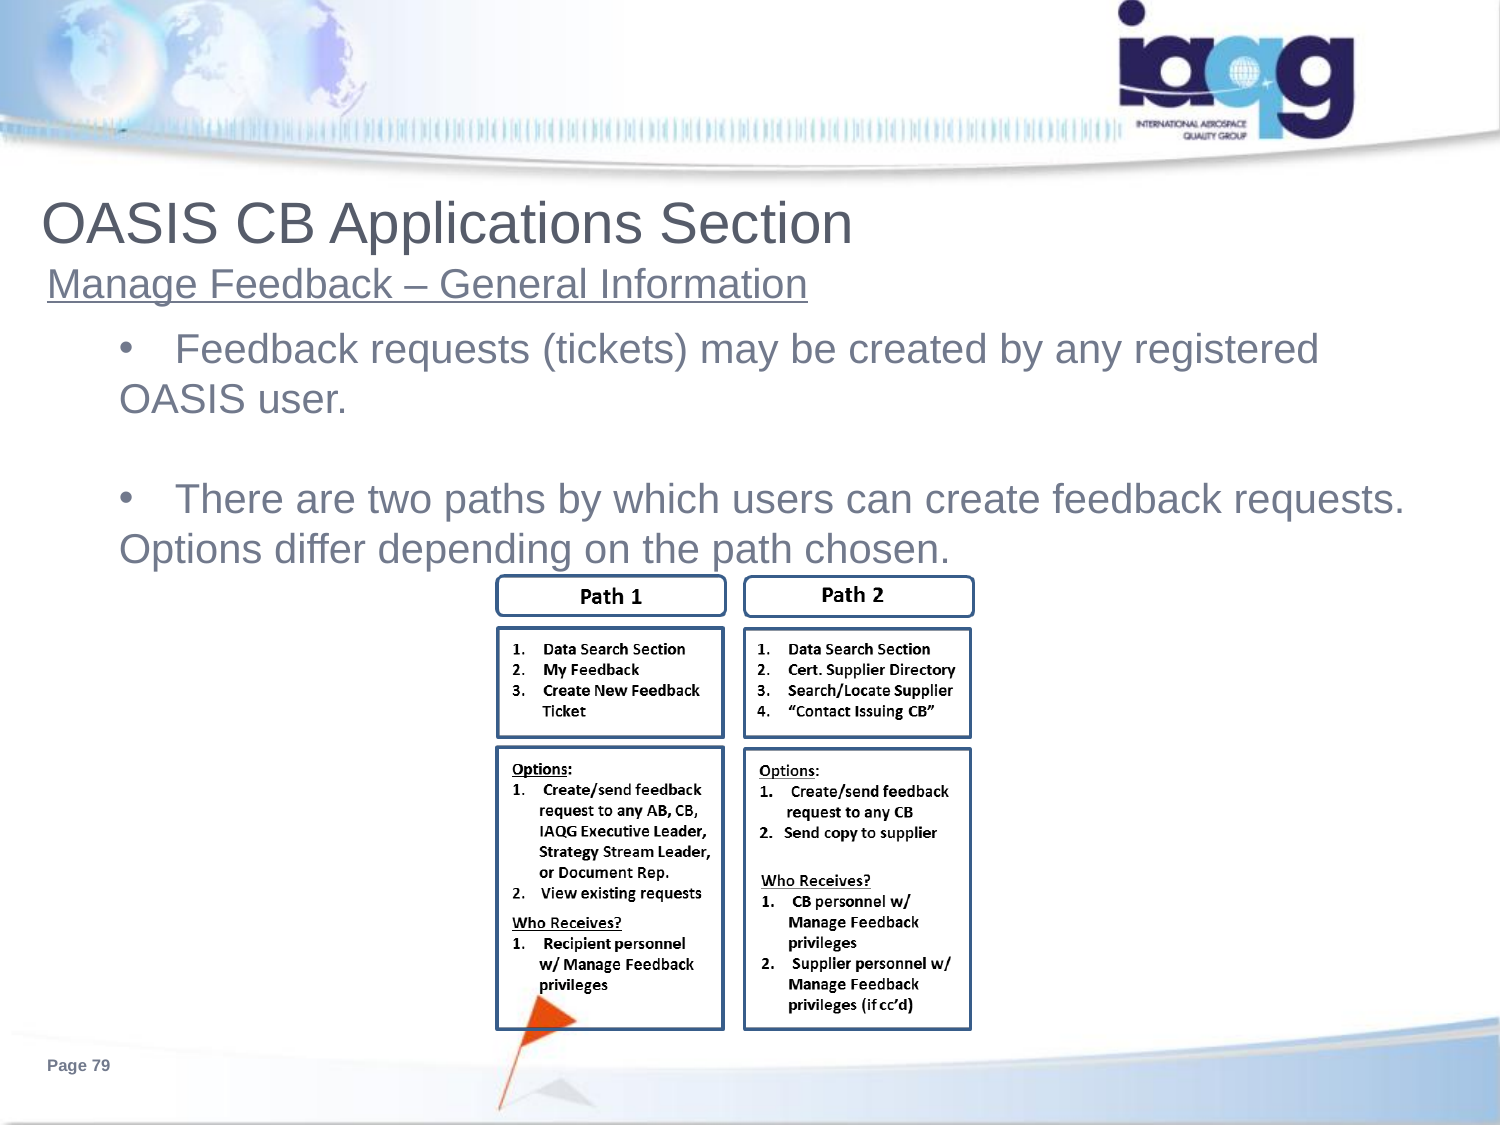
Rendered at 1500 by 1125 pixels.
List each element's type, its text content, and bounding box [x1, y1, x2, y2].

picture [0, 0, 1500, 1125]
slide_number Page 79 [46, 1046, 225, 1083]
title OASIS CB Applications Section [41, 165, 1459, 282]
text_box Feedback requests (tickets) may be created by any registered OASIS user. There are two paths by which users can create feedback requests. Options differ depending on the path chosen. [104, 314, 1422, 580]
text_box Manage Feedback – General Information [32, 248, 824, 314]
